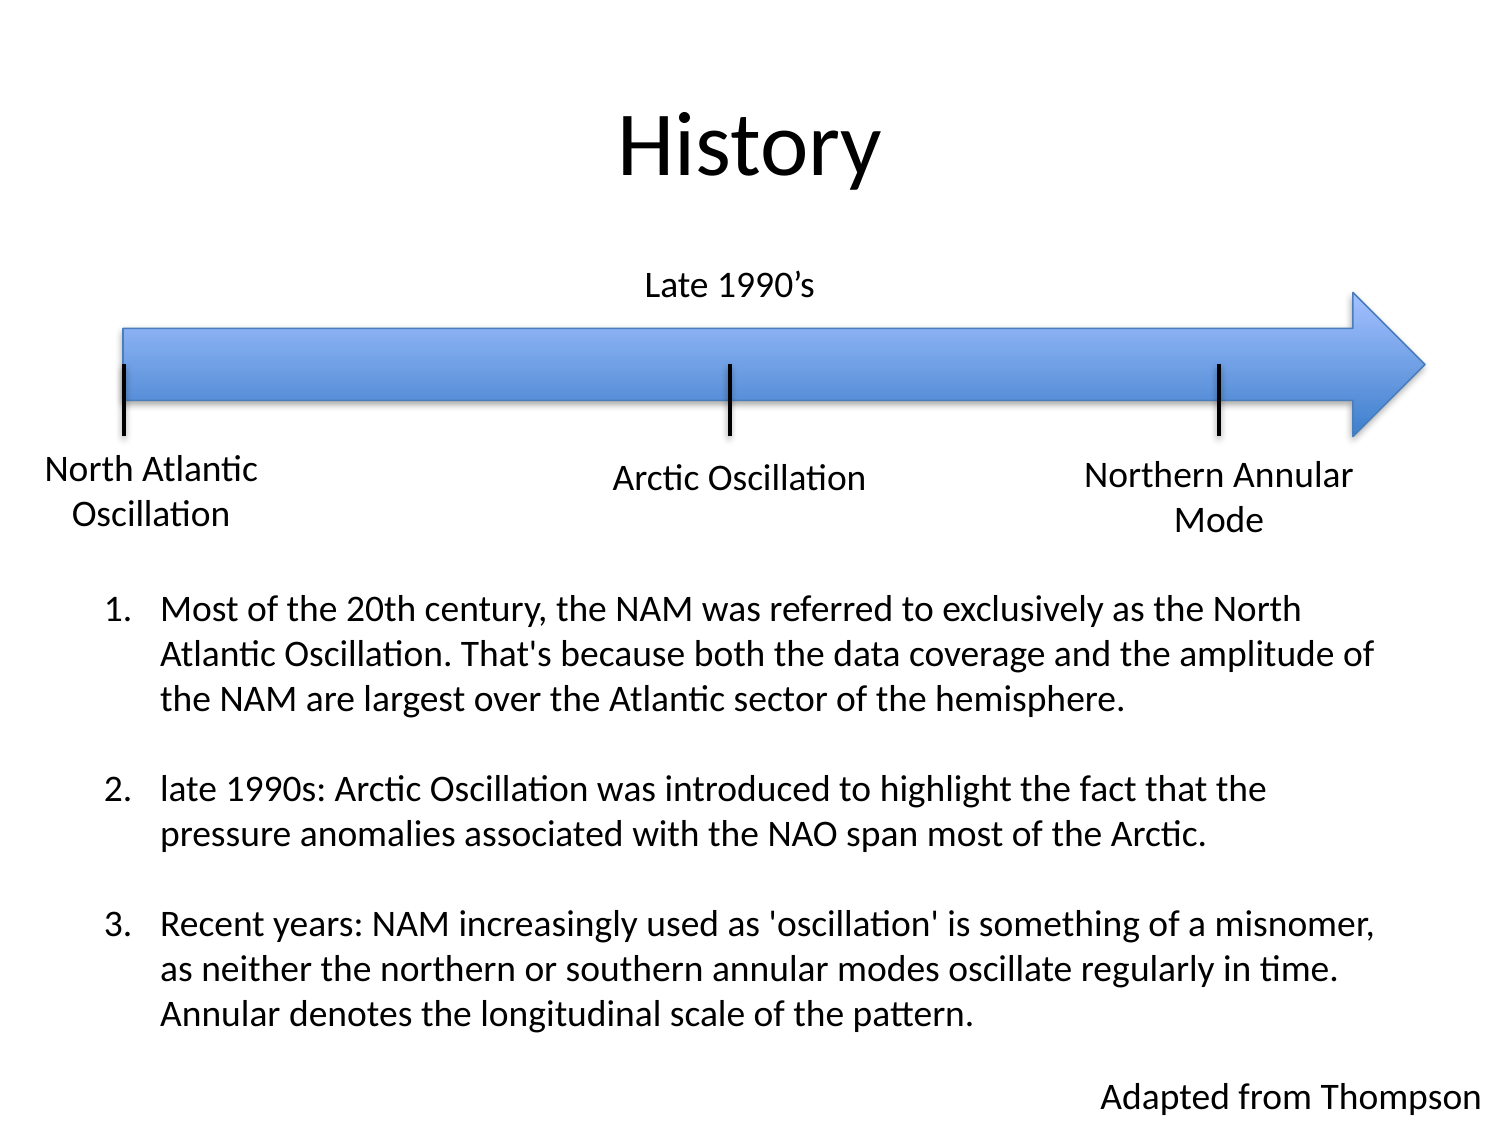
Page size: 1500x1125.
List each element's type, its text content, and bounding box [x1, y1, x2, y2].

text_box Northern Annular Mode [1067, 442, 1371, 548]
text_box Most of the 20th century, the NAM was referred to exclusively as the North Atlantic Oscillation. That's because both the data coverage and the amplitude of the NAM are largest over the Atlantic sector of the hemisphere. late 1990s: Arctic Oscillation was introduced to highlight the fact that the pressure anomalies associated with the NAO span most of the Arctic. Recent years: NAM increasingly used as 'oscillation' is something of a misnomer, as neither the northern or southern annular modes oscillate regularly in time. Annular denotes the longitudinal scale of the pattern. [89, 576, 1422, 1042]
text_box Late 1990’s [578, 252, 881, 313]
text_box Arctic Oscillation [588, 445, 891, 506]
text_box [122, 291, 1426, 438]
title History [75, 45, 1425, 233]
text_box North Atlantic Oscillation [0, 436, 303, 542]
text_box Adapted from Thompson [1085, 1064, 1498, 1125]
